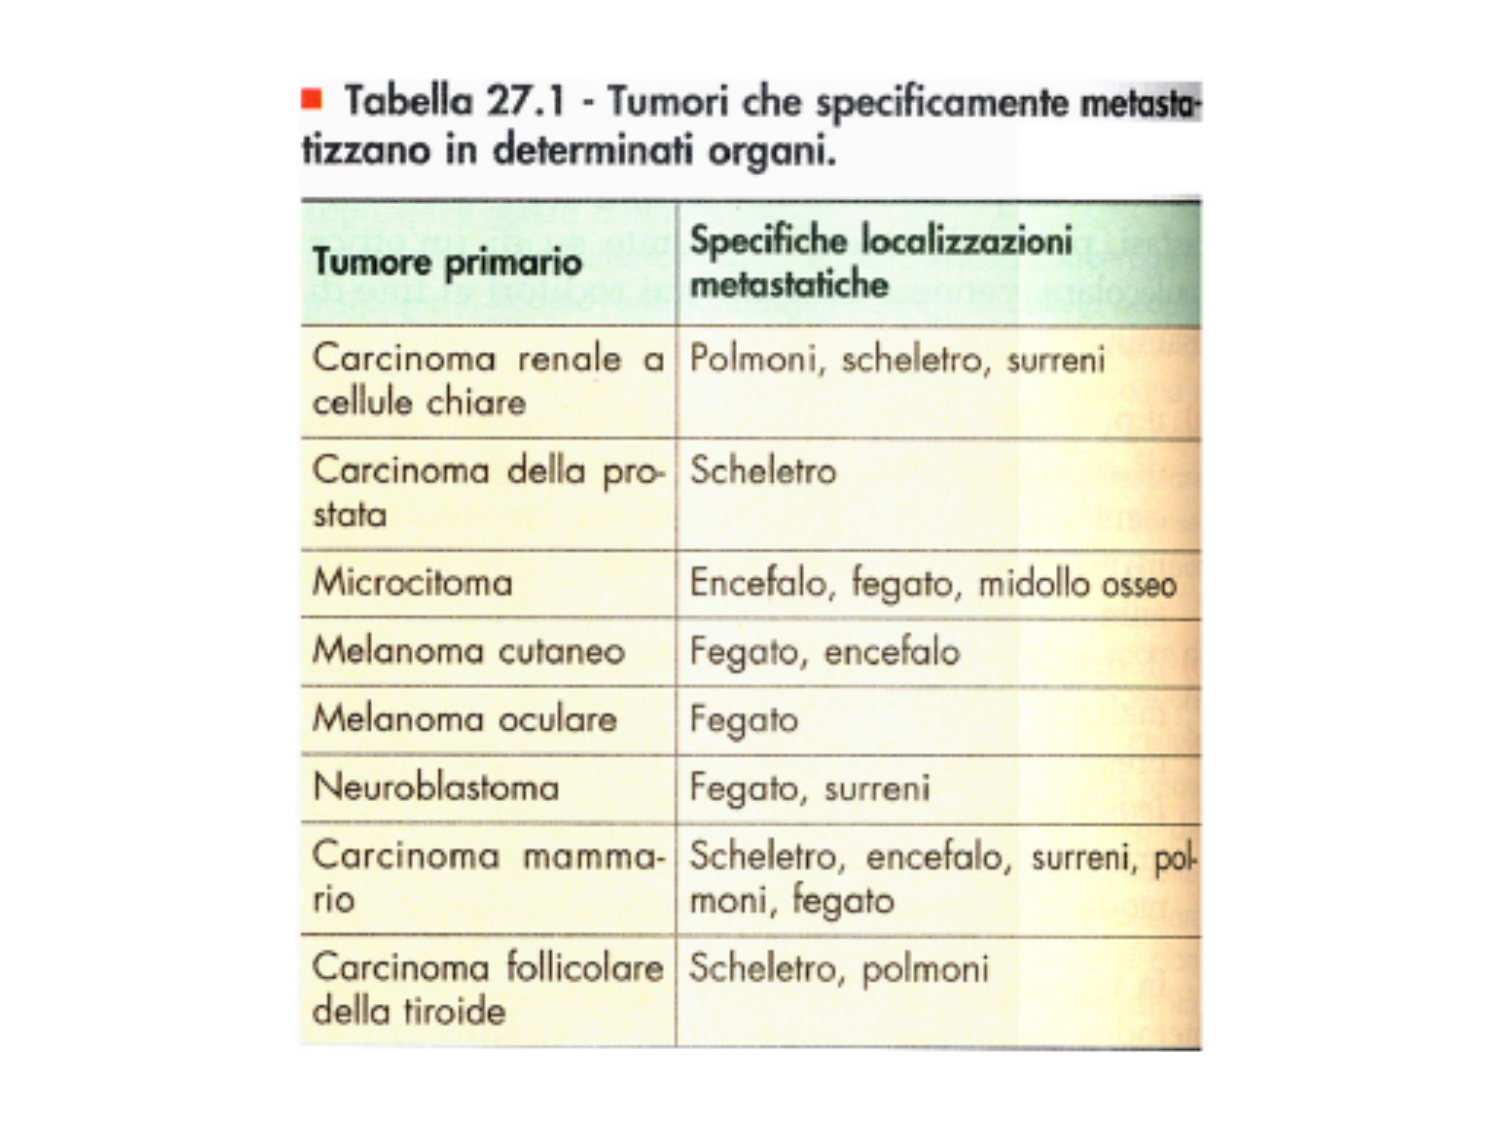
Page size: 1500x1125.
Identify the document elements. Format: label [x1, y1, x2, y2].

picture [194, 51, 1306, 1076]
